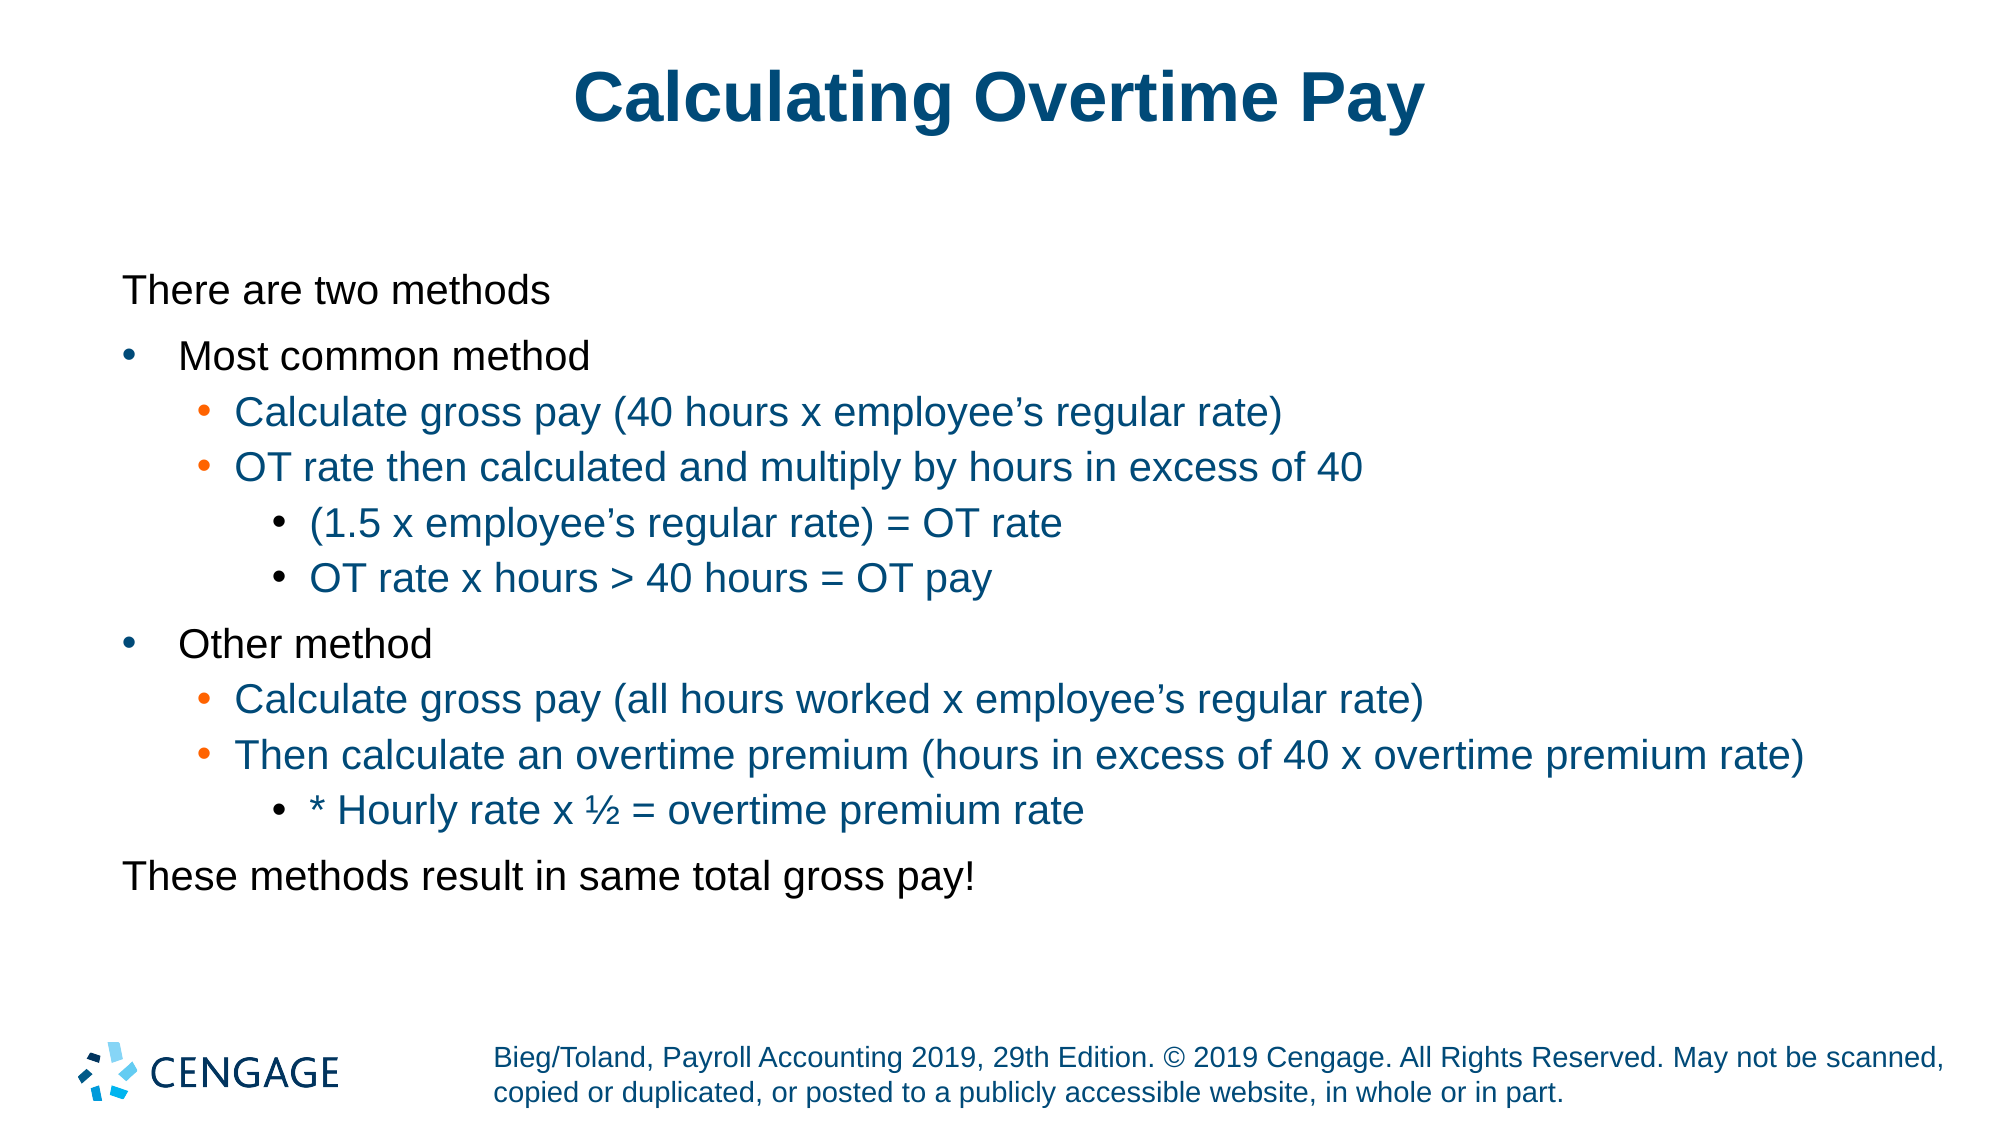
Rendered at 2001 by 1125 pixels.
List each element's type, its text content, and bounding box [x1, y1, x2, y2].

list There are two methods Most common method Calculate gross pay (40 hours x employee’s regular rate) OT rate then calculated and multiply by hours in excess of 40 (1.5 x employee’s regular rate) = OT rate OT rate x hours > 40 hours = OT pay Other method Calculate gross pay (all hours worked x employee’s regular rate) Then calculate an overtime premium (hours in excess of 40 x overtime premium rate) * Hourly rate x ½ = overtime premium rate These methods result in same total gross pay! [121, 268, 1880, 990]
title Calculating Overtime Pay [137, 59, 1863, 171]
picture [78, 1042, 338, 1101]
